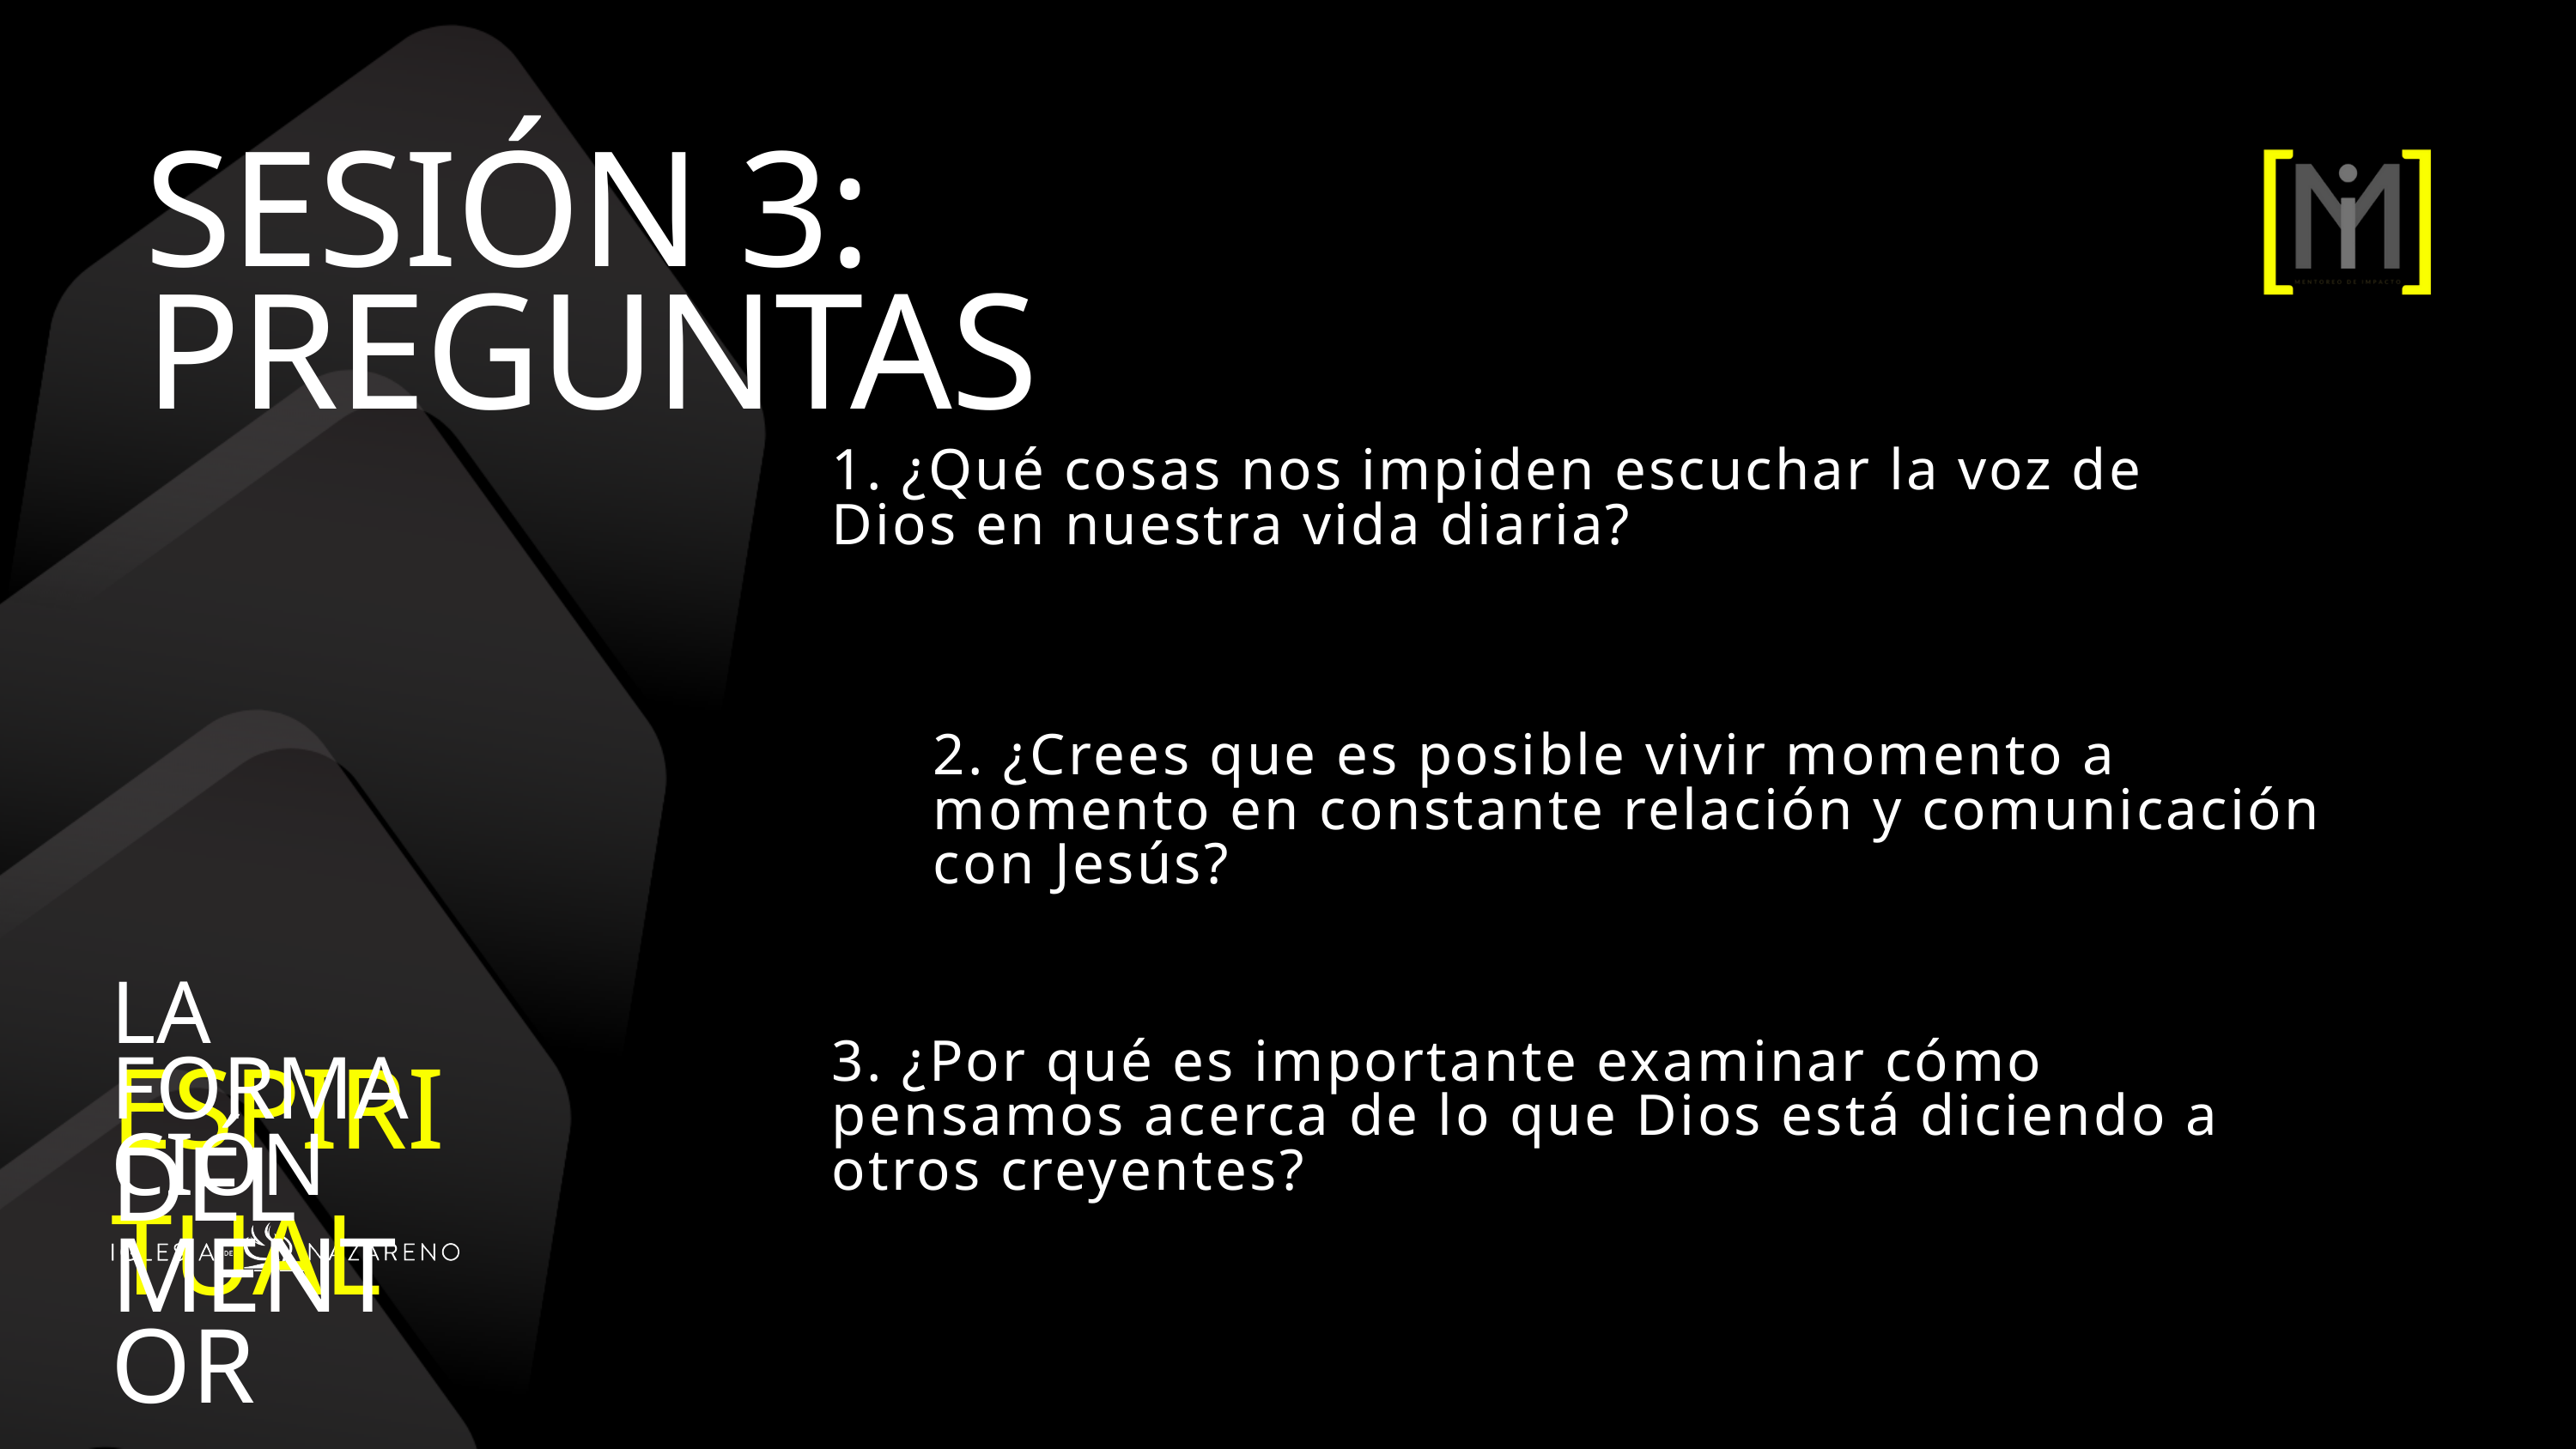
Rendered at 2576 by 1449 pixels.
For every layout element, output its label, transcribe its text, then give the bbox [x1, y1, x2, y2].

text_box 1. ¿Qué cosas nos impiden escuchar la voz de Dios en nuestra vida diaria? [831, 446, 2275, 556]
text_box DEL MENTOR [112, 1284, 459, 1424]
text_box LA FORMACIÓN [112, 984, 459, 1150]
text_box SESIÓN 3: PREGUNTAS [144, 156, 1073, 441]
text_box DEL MENTOR [112, 1150, 459, 1222]
text_box 3. ¿Por qué es importante examinar cómo pensamos acerca de lo que Dios está diciendo a otros creyentes? [831, 1037, 2253, 1202]
picture [0, 0, 2576, 1449]
text_box 2. ¿Crees que es posible vivir momento a momento en constante relación y comunicación con Jesús? [933, 731, 2388, 895]
